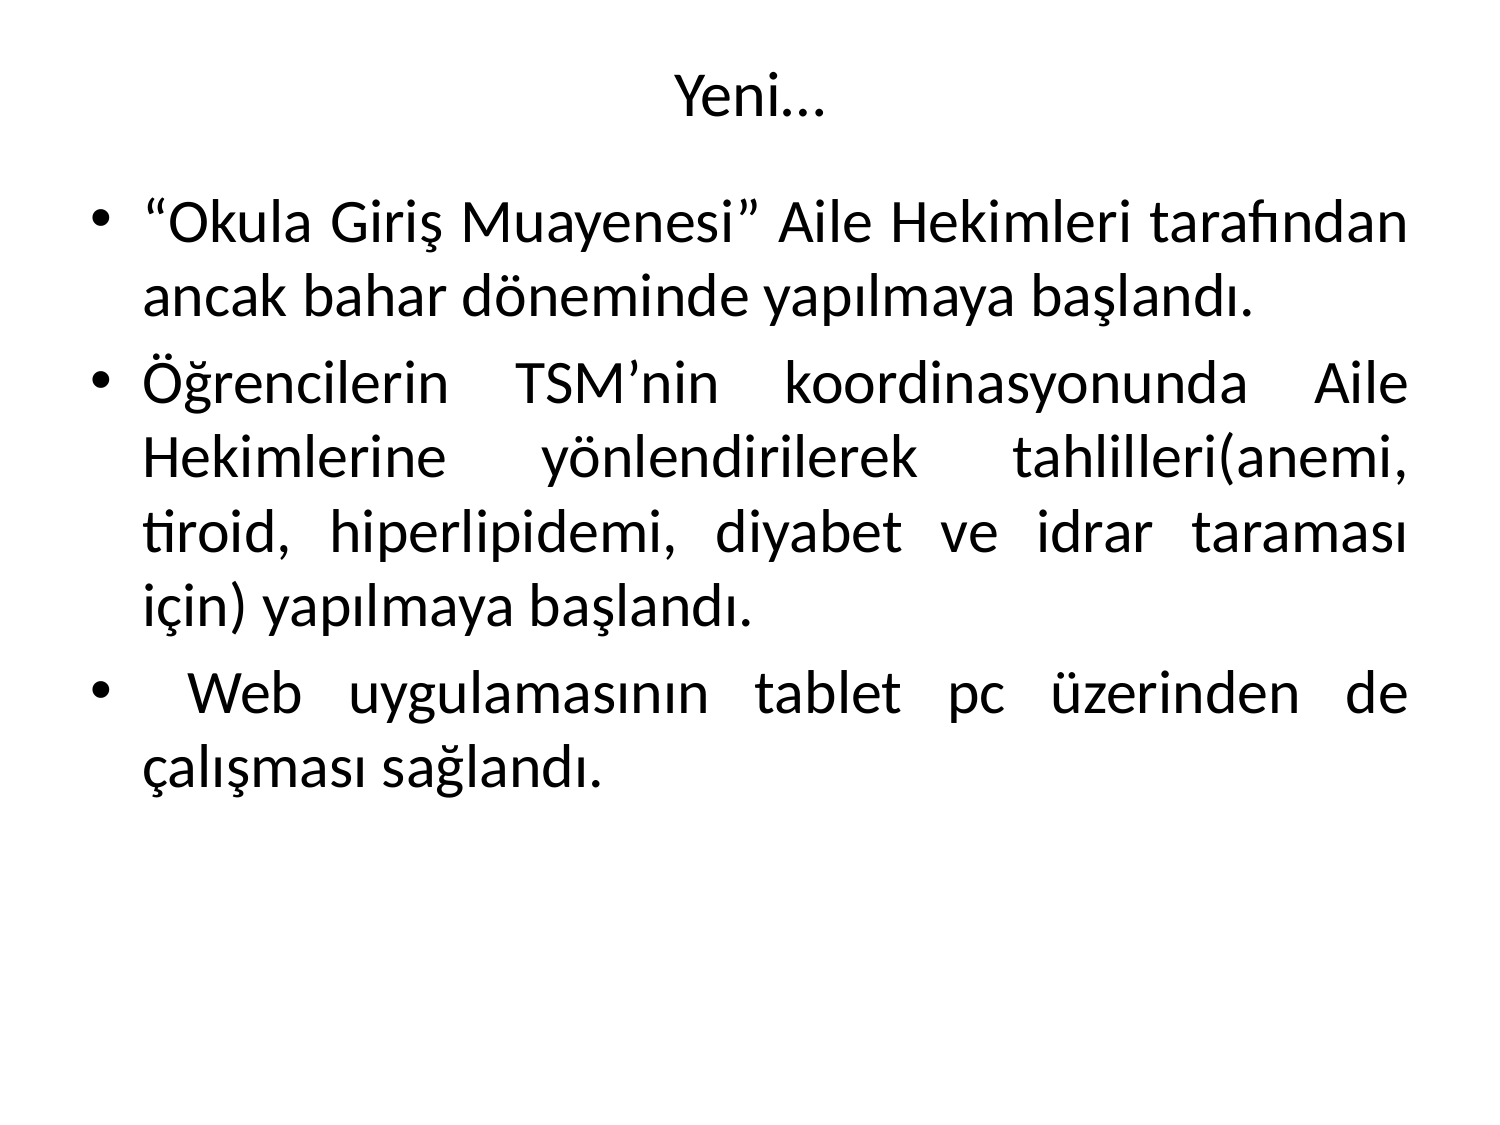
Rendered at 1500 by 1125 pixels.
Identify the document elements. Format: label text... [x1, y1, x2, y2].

title Yeni… [75, 45, 1425, 138]
list “Okula Giriş Muayenesi” Aile Hekimleri tarafından ancak bahar döneminde yapılmaya başlandı. Öğrencilerin TSM’nin koordinasyonunda Aile Hekimlerine yönlendirilerek tahlilleri(anemi, tiroid, hiperlipidemi, diyabet ve idrar taraması için) yapılmaya başlandı. Web uygulamasının tablet pc üzerinden de çalışması sağlandı. [75, 172, 1425, 882]
